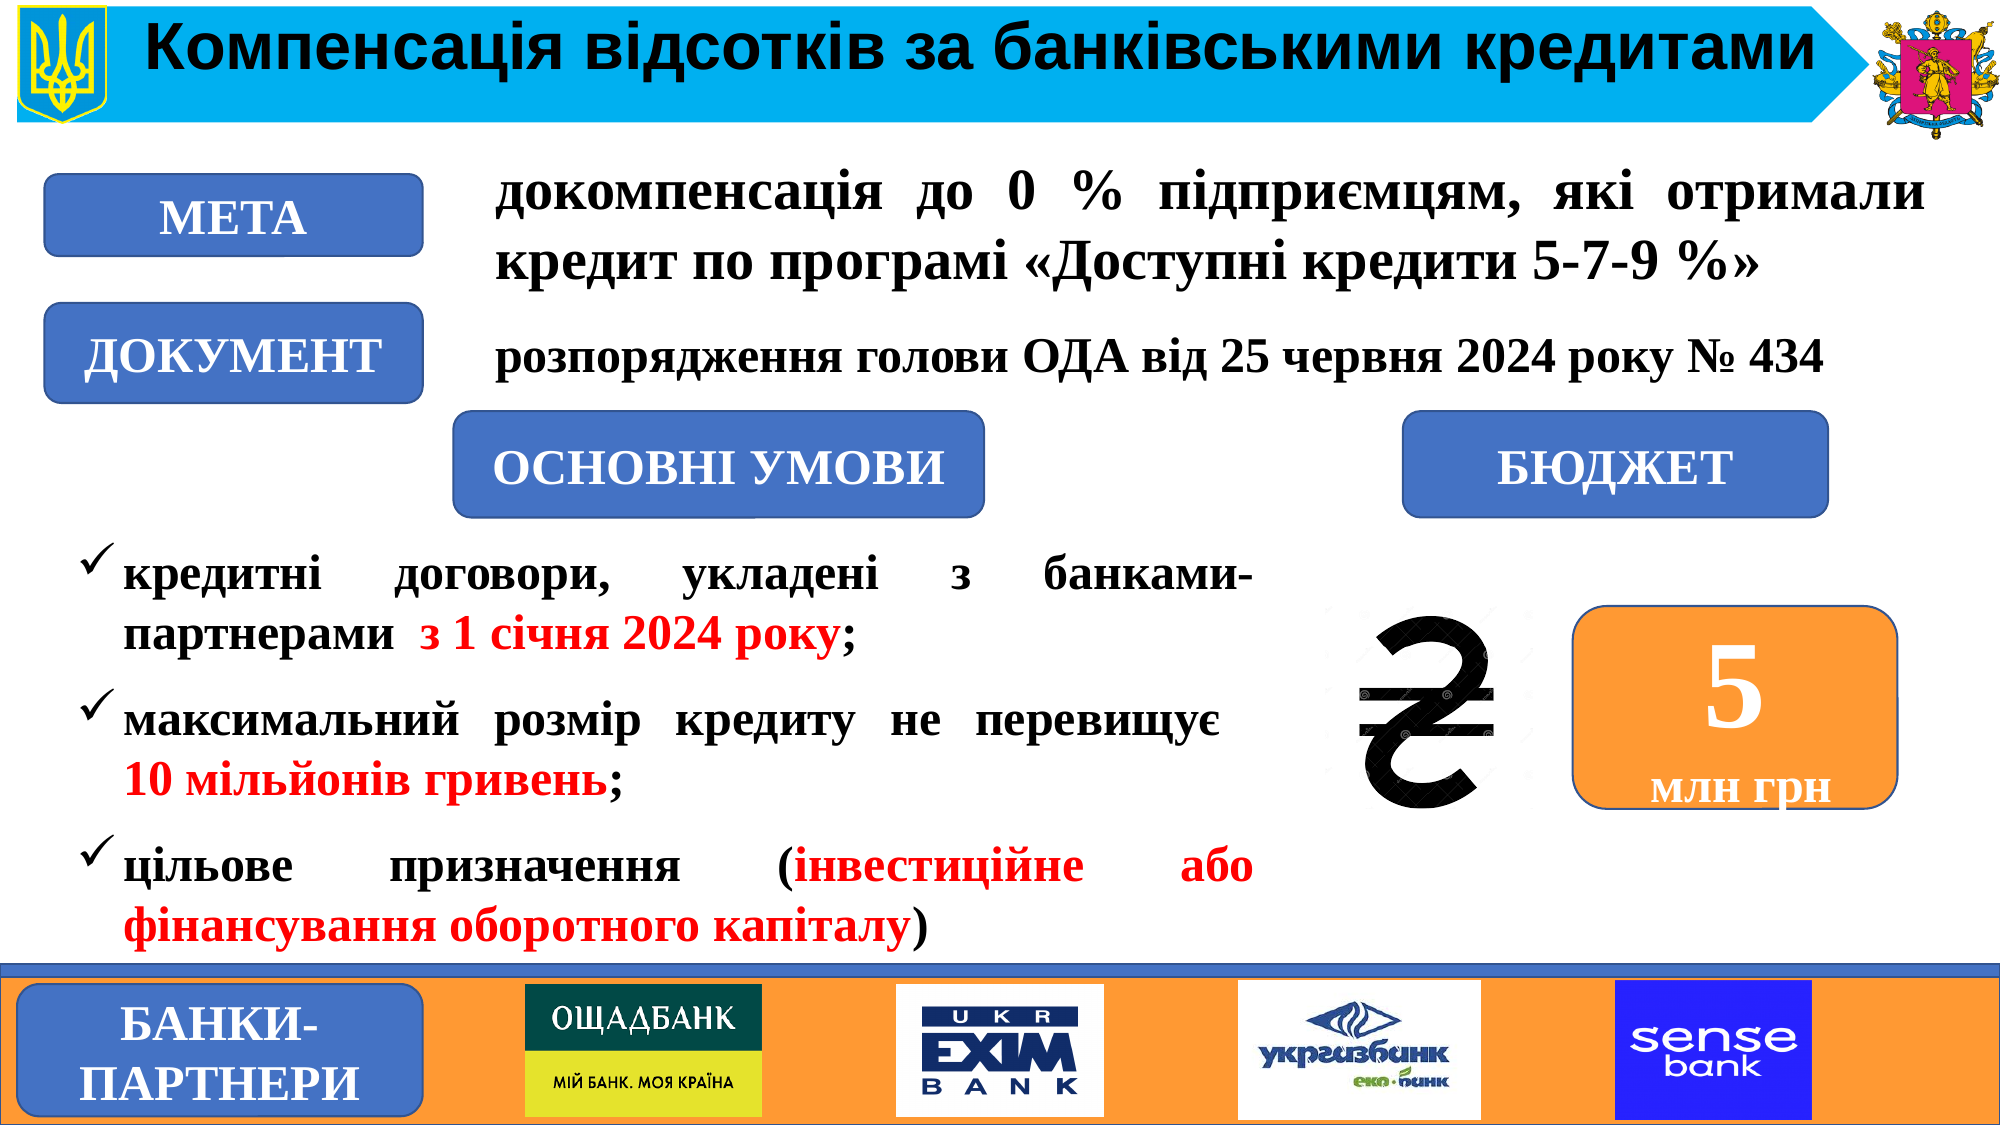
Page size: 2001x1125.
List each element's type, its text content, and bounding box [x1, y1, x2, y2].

picture [1325, 606, 1533, 809]
text_box кредитні договори, укладені з банками-партнерами з 1 січня 2024 року; максимальний розмір кредиту не перевищує 10 мільйонів гривень; цільове призначення (інвестиційне або фінансування оборотного капіталу) [61, 531, 1270, 960]
picture [1617, 983, 1810, 1117]
text_box 5 млн грн [1571, 604, 1899, 810]
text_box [1, 964, 2000, 1125]
text_box ДОКУМЕНТ [43, 301, 424, 405]
text_box БЮДЖЕТ [1401, 410, 1830, 519]
text_box МЕТА [43, 173, 424, 258]
picture [19, 8, 28, 109]
picture [65, 118, 75, 122]
picture [898, 986, 1101, 1114]
text_box докомпенсація до 0 % підприємцям, які отримали кредит по програмі «Доступні кредити 5-7-9 %» [480, 143, 1941, 299]
text_box ОСНОВНІ УМОВИ [452, 410, 986, 519]
picture [1240, 983, 1478, 1117]
text_box розпорядження голови ОДА від 25 червня 2024 року № 434 [480, 314, 1948, 390]
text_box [17, 6, 2000, 141]
picture [528, 987, 759, 1115]
picture [32, 15, 94, 112]
picture [97, 103, 104, 109]
